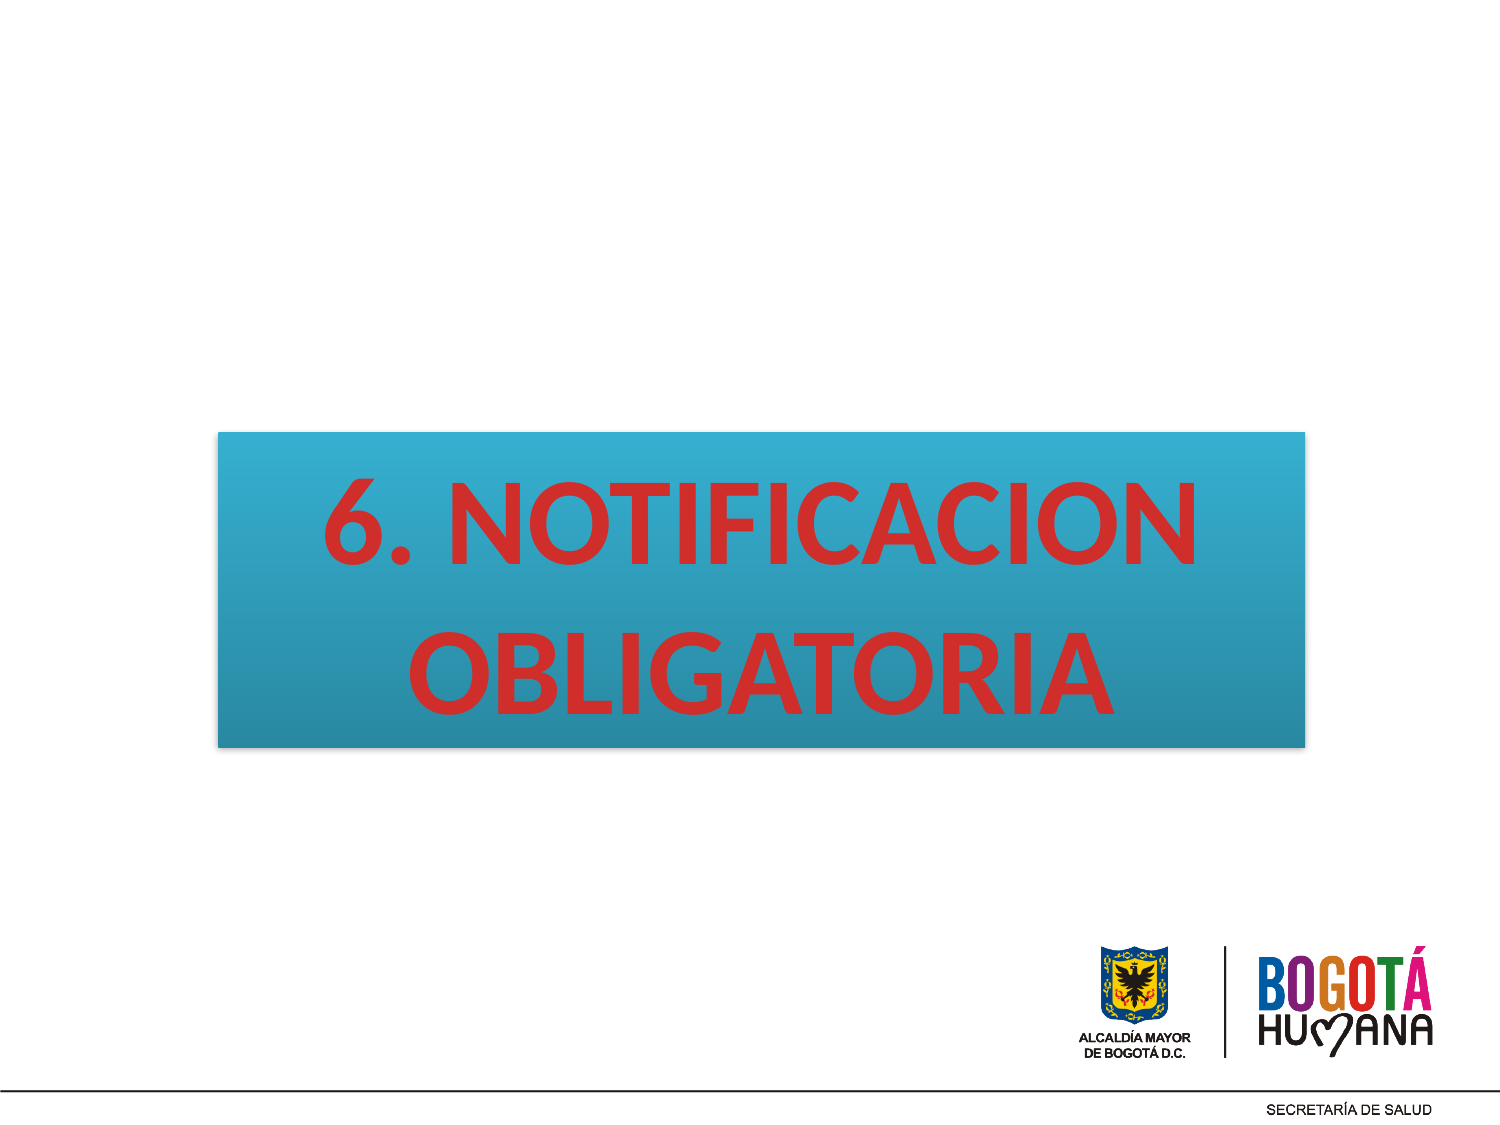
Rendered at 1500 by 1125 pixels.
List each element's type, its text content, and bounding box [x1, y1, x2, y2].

picture [0, 909, 1500, 1124]
text_box 6. NOTIFICACION OBLIGATORIA [218, 432, 1306, 748]
